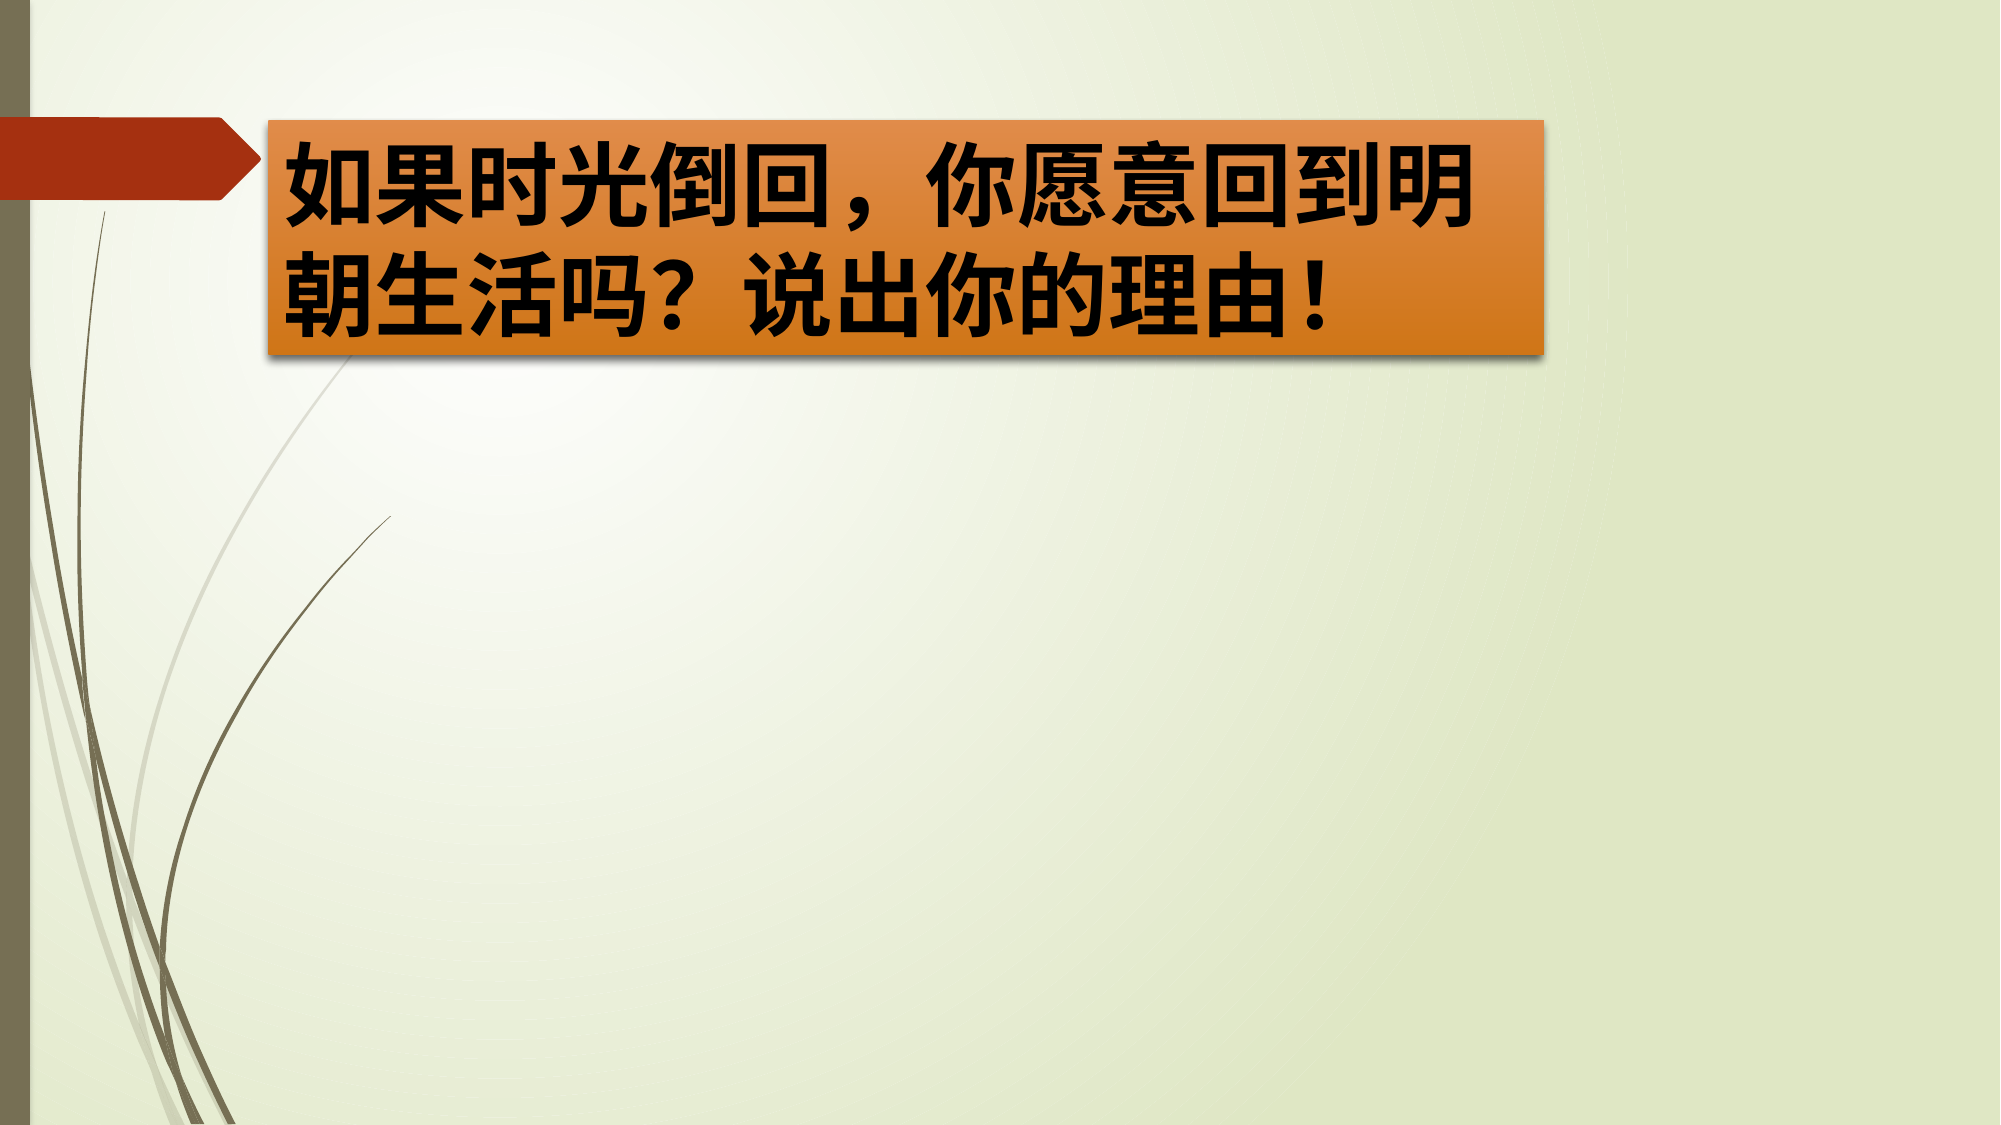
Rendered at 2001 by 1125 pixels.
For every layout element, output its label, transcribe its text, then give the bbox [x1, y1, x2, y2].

text_box 如果时光倒回，你愿意回到明朝生活吗？说出你的理由！ [268, 120, 1544, 355]
